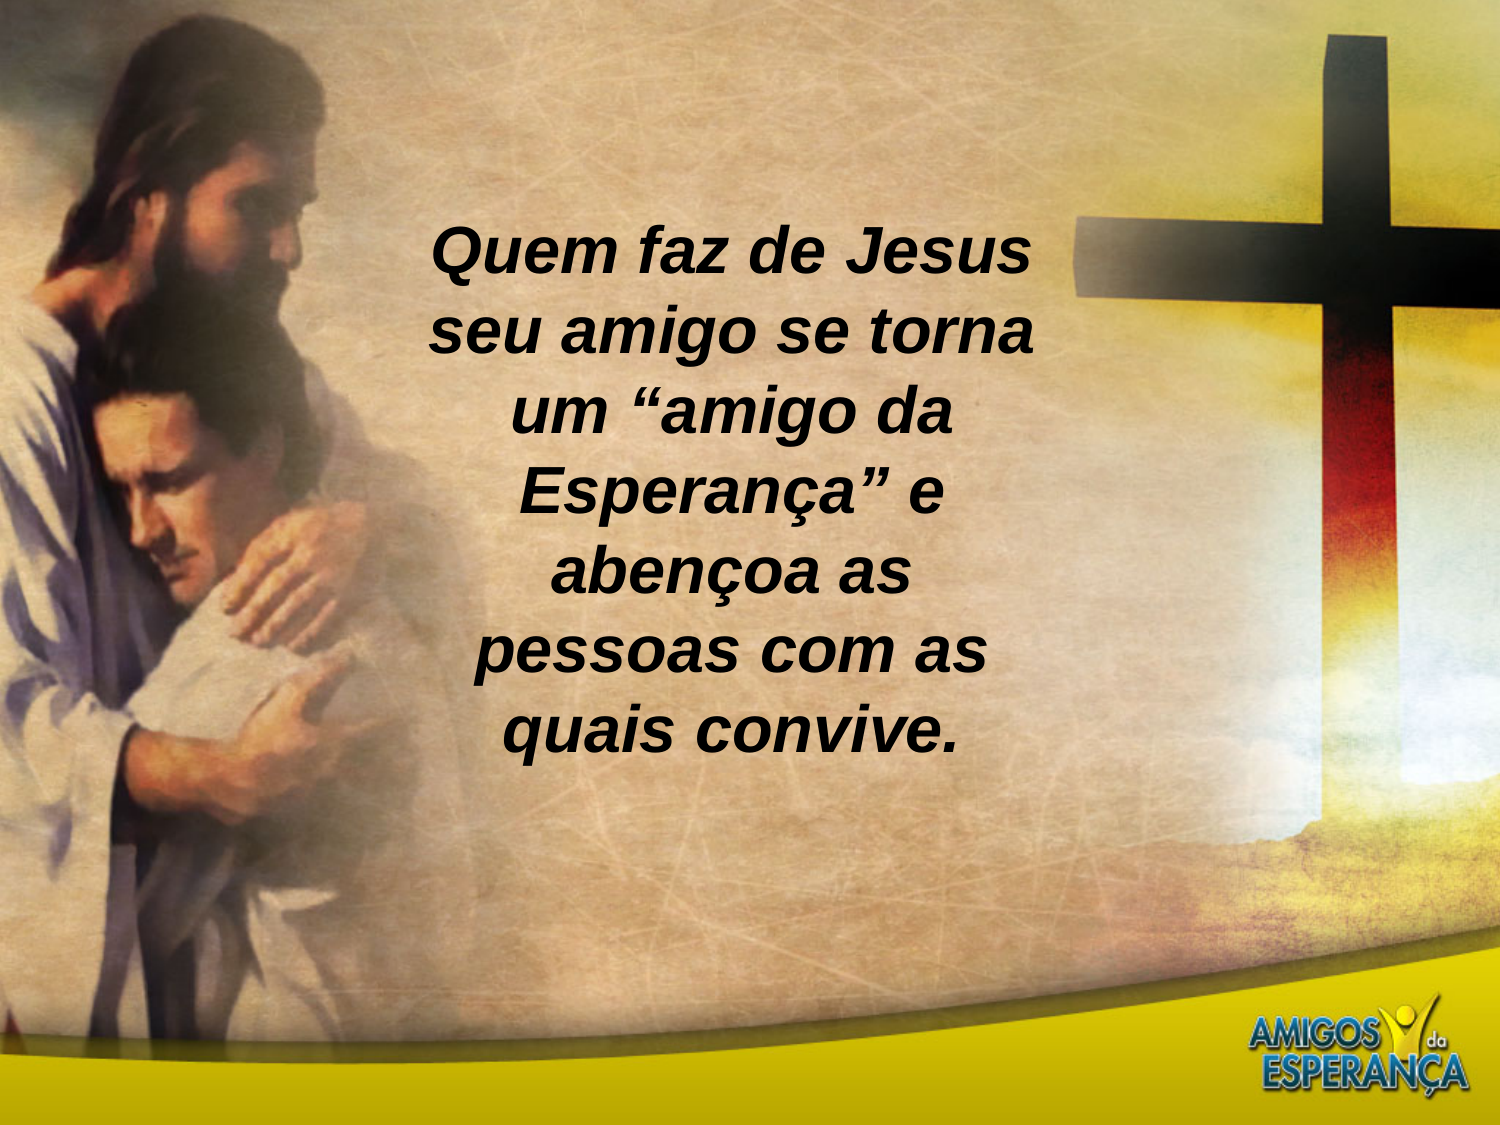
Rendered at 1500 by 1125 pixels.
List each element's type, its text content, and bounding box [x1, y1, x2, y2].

picture [0, 0, 1500, 1125]
text_box Quem faz de Jesus seu amigo se torna um “amigo da Esperança” e abençoa as pessoas com as quais convive. [398, 199, 1067, 774]
